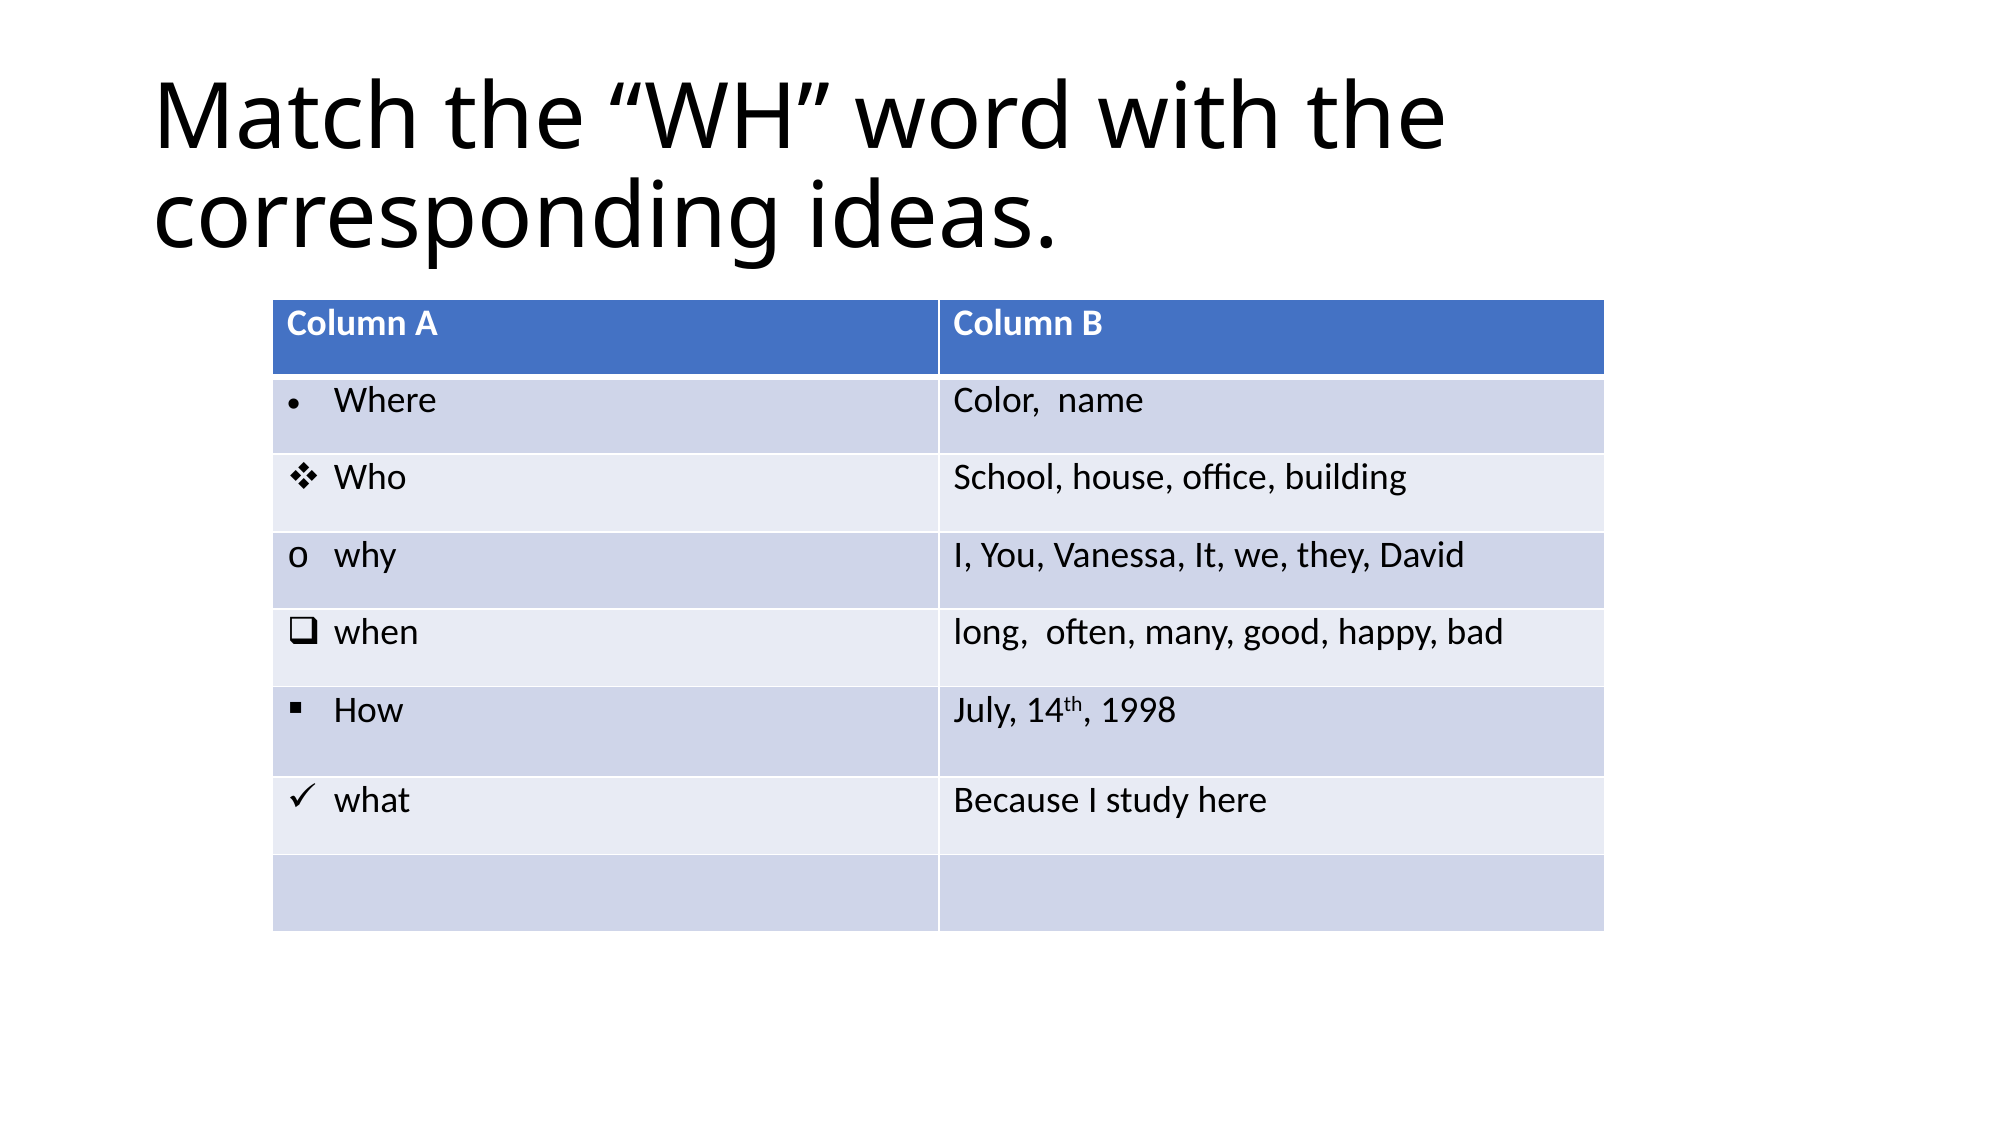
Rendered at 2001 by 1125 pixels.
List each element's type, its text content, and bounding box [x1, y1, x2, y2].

table_cell what [273, 778, 938, 854]
table_cell Color, name [940, 380, 1604, 453]
table_cell [273, 855, 938, 931]
table_cell Where [273, 380, 938, 453]
table_header Column B [940, 300, 1604, 374]
table_cell July, 14th, 1998 [940, 687, 1604, 776]
table_header Column A [273, 300, 938, 374]
table_cell when [273, 610, 938, 686]
table_cell I, You, Vanessa, It, we, they, David [940, 533, 1604, 608]
table_cell why [273, 533, 938, 608]
title Match the “WH” word with the corresponding ideas. [137, 59, 1863, 278]
table_cell School, house, office, building [940, 455, 1604, 531]
list [137, 299, 1863, 1014]
table_cell long, often, many, good, happy, bad [940, 610, 1604, 686]
table_cell How [273, 687, 938, 776]
table_cell Because I study here [940, 778, 1604, 854]
table_cell Who [273, 455, 938, 531]
table_cell [940, 855, 1604, 931]
